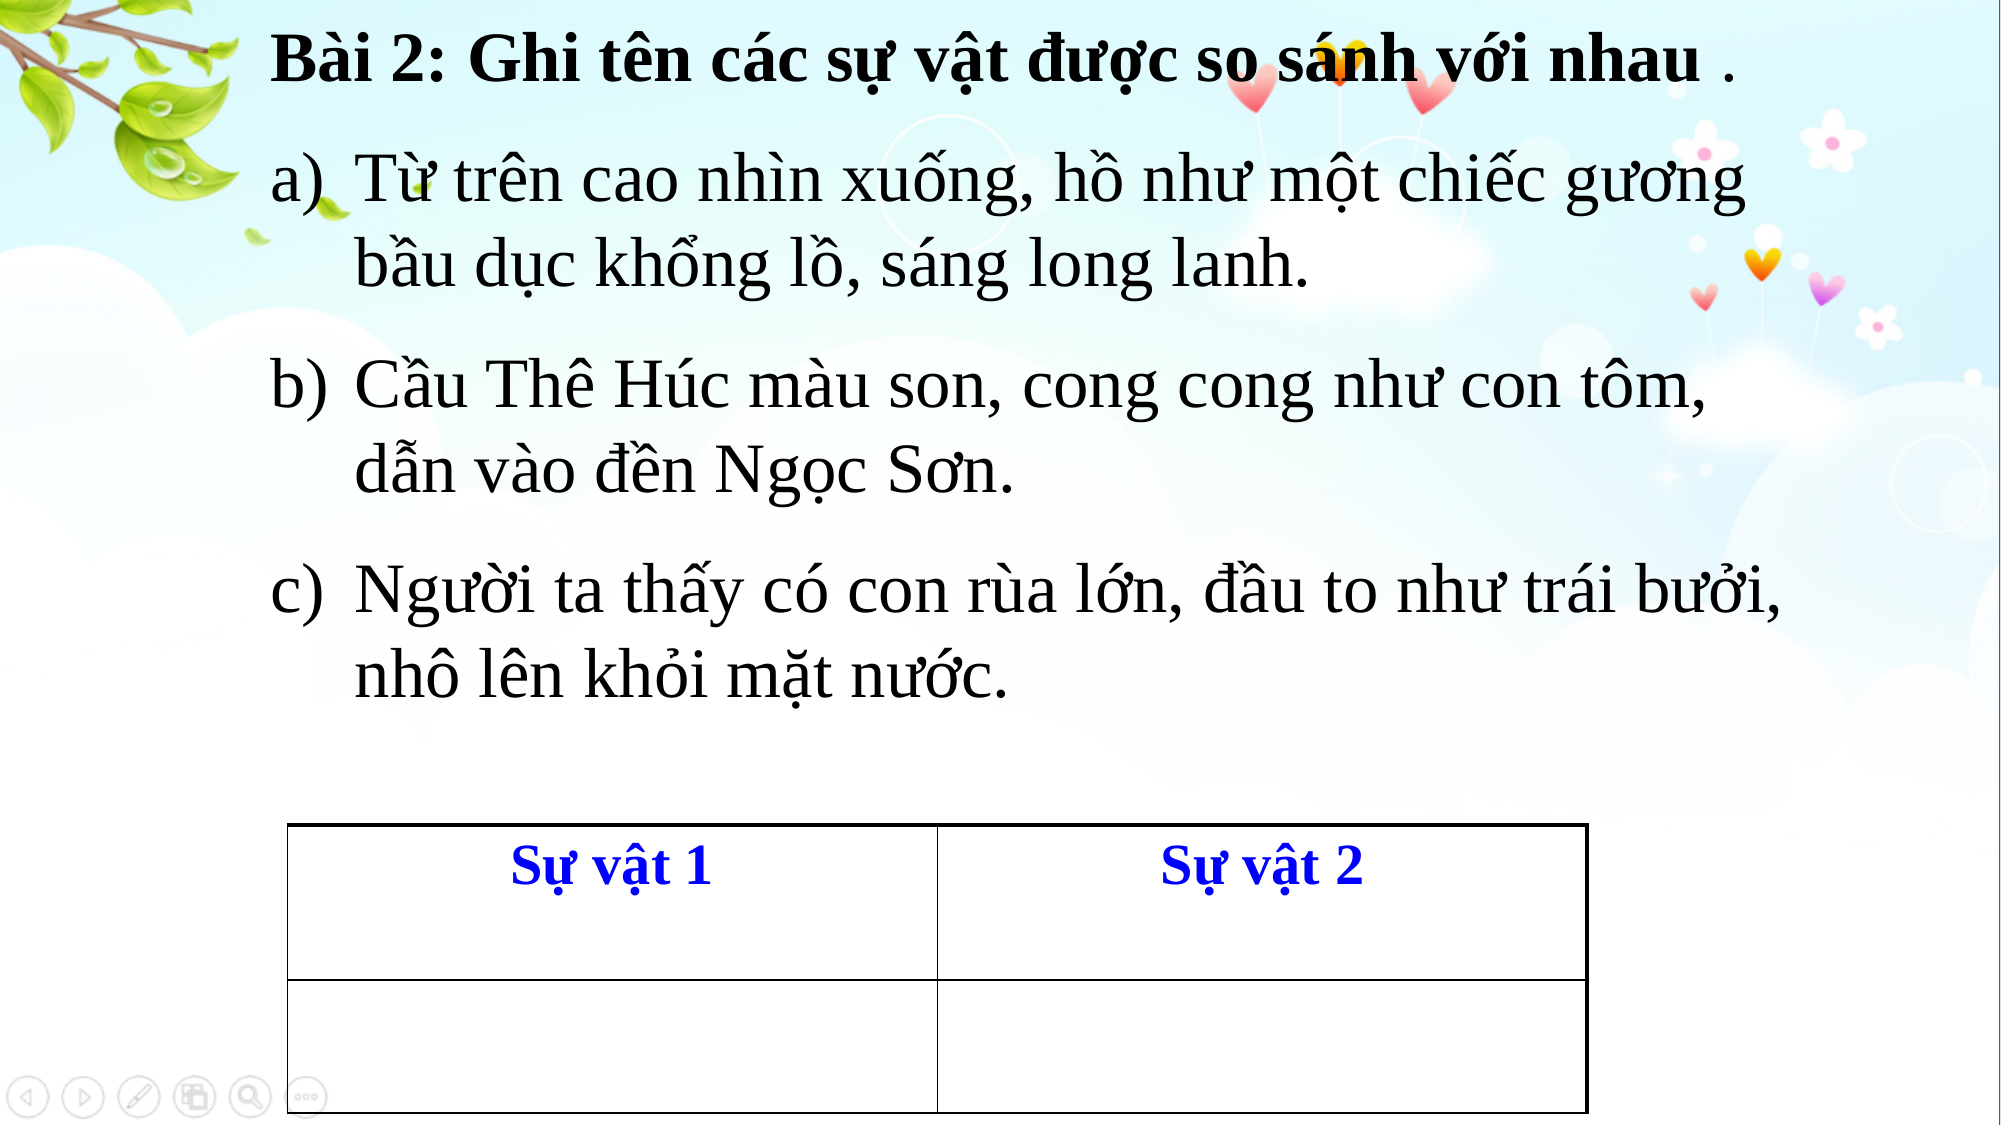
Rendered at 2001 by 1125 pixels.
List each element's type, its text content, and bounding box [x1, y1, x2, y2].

table_cell [288, 981, 937, 1112]
text_box Bài 2: Ghi tên các sự vật được so sánh với nhau . Từ trên cao nhìn xuống, hồ như một chiếc gương bầu dục khổng lồ, sáng long lanh. Cầu Thê Húc màu son, cong cong như con tôm, dẫn vào đền Ngọc Sơn. Người ta thấy có con rùa lớn, đầu to như trái bưởi, nhô lên khỏi mặt nước. [255, 3, 1819, 719]
table_cell [938, 981, 1585, 1112]
table_header Sự vật 1 [288, 827, 937, 979]
table_header Sự vật 2 [938, 827, 1585, 979]
picture [0, 0, 2001, 1125]
